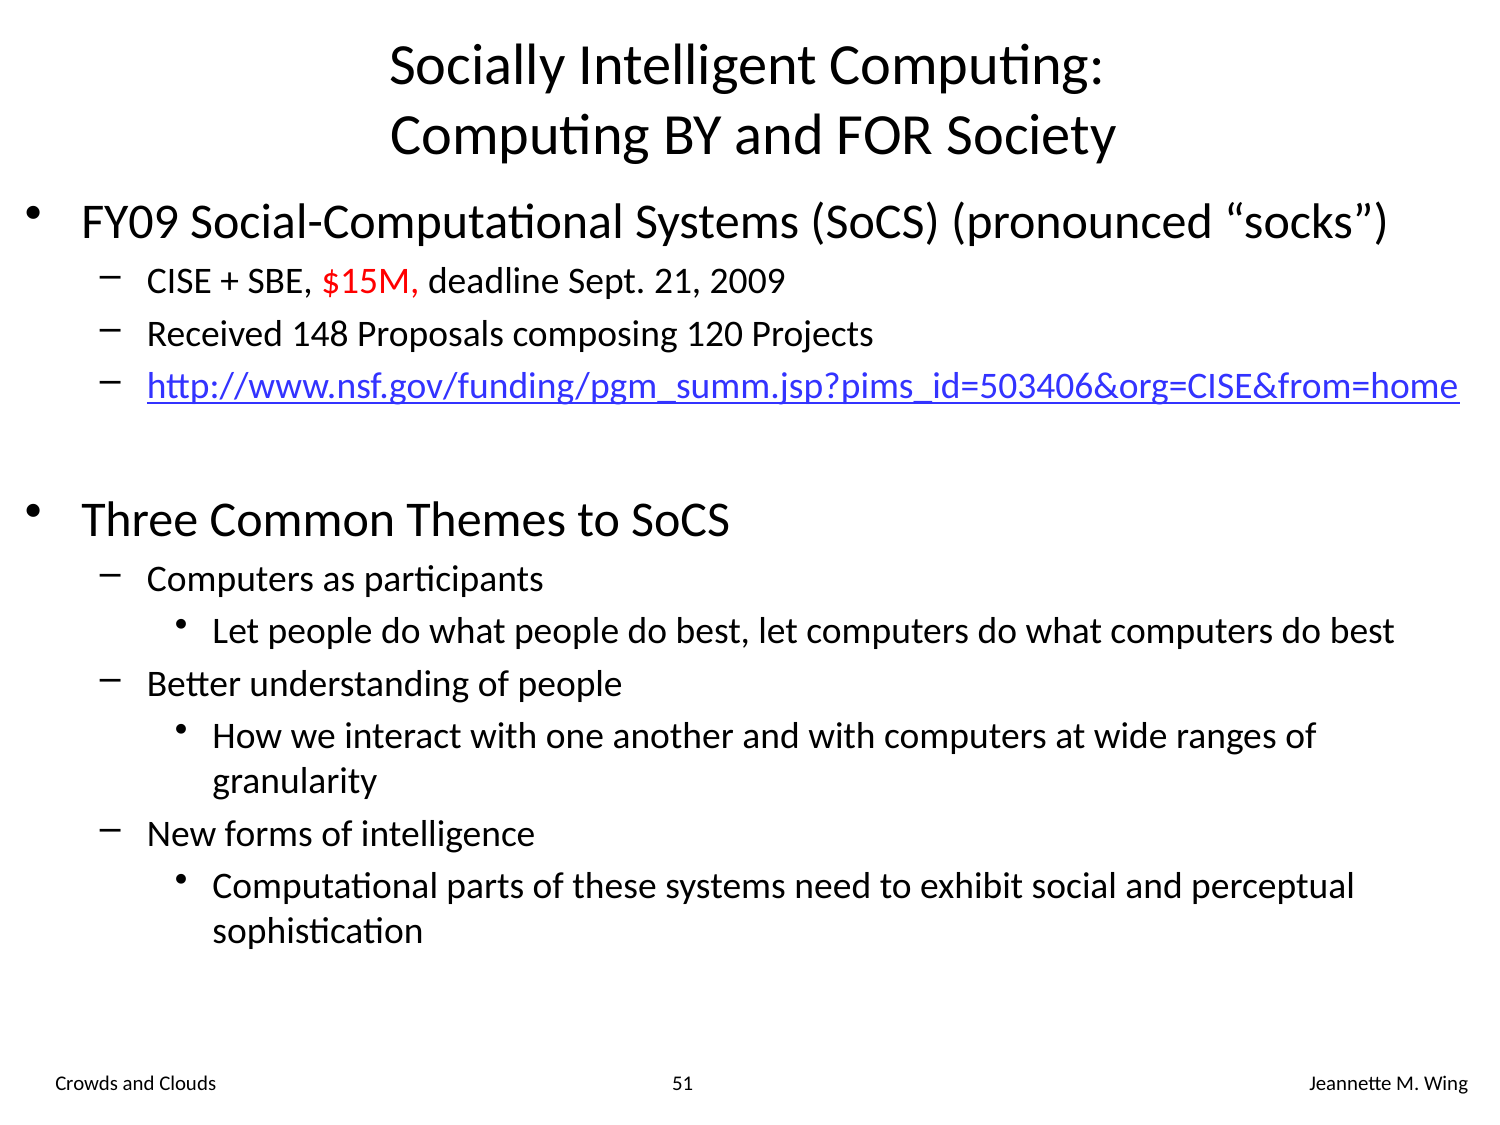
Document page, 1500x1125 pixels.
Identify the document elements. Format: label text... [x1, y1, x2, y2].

slide_number 51 [526, 1062, 840, 1113]
title Socially Intelligent Computing: Computing BY and FOR Society [9, 39, 1485, 153]
footer Jeannette M. Wing [1035, 1062, 1484, 1113]
slide_number Crowds and Clouds [40, 1062, 354, 1113]
list FY09 Social-Computational Systems (SoCS) (pronounced “socks”) CISE + SBE, $15M, deadline Sept. 21, 2009 Received 148 Proposals composing 120 Projects http://www.nsf.gov/funding/pgm_summ.jsp?pims_id=503406&org=CISE&from=home Three Common Themes to SoCS Computers as participants Let people do what people do best, let computers do what computers do best Better understanding of people How we interact with one another and with computers at wide ranges of granularity New forms of intelligence Computational parts of these systems need to exhibit social and perceptual sophistication [9, 181, 1485, 995]
